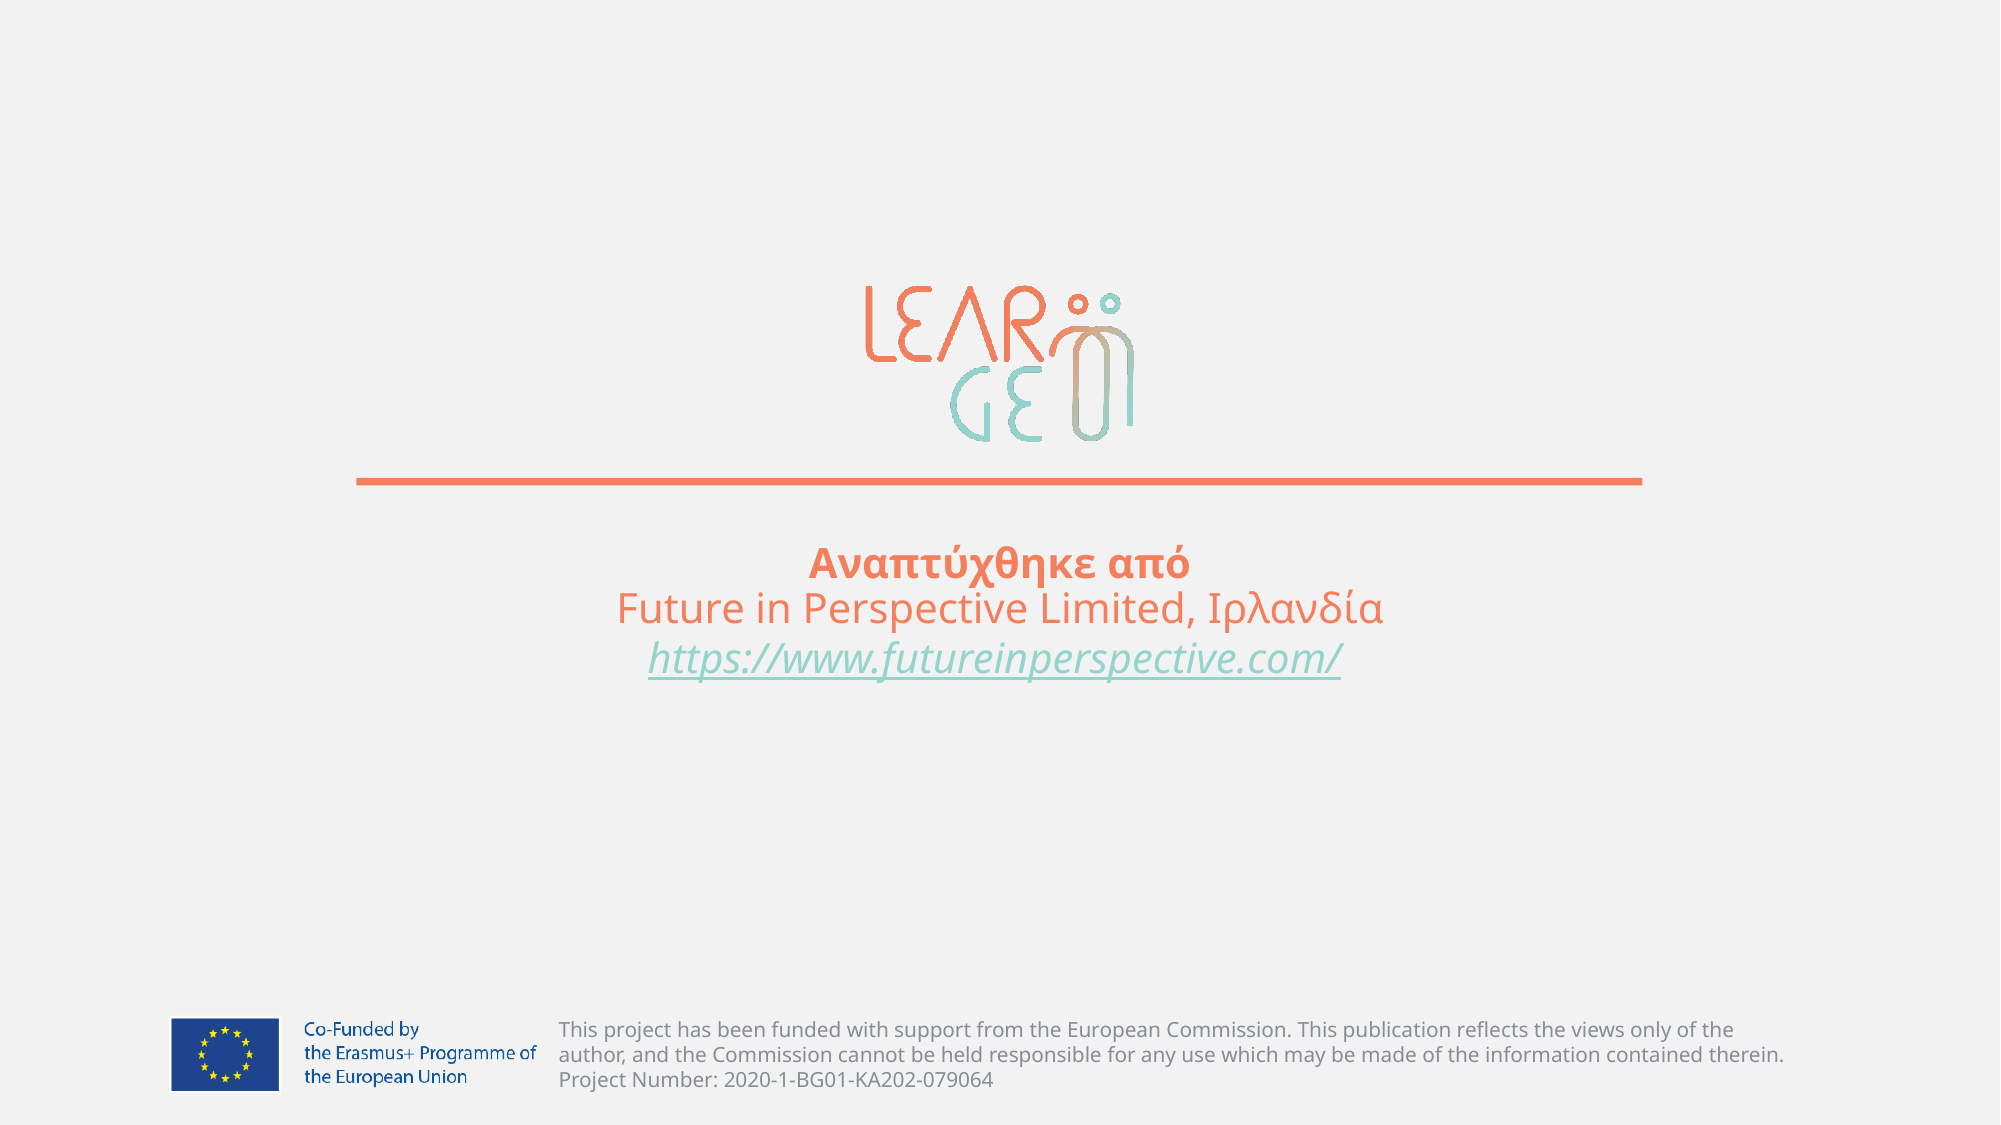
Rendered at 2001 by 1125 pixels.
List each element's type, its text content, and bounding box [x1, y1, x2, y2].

picture [169, 1015, 544, 1093]
picture [859, 276, 1141, 452]
title Αναπτύχθηκε από Future in Perspective Limited, Ιρλανδία https://www.futureinperspective.com/ [357, 481, 1643, 745]
